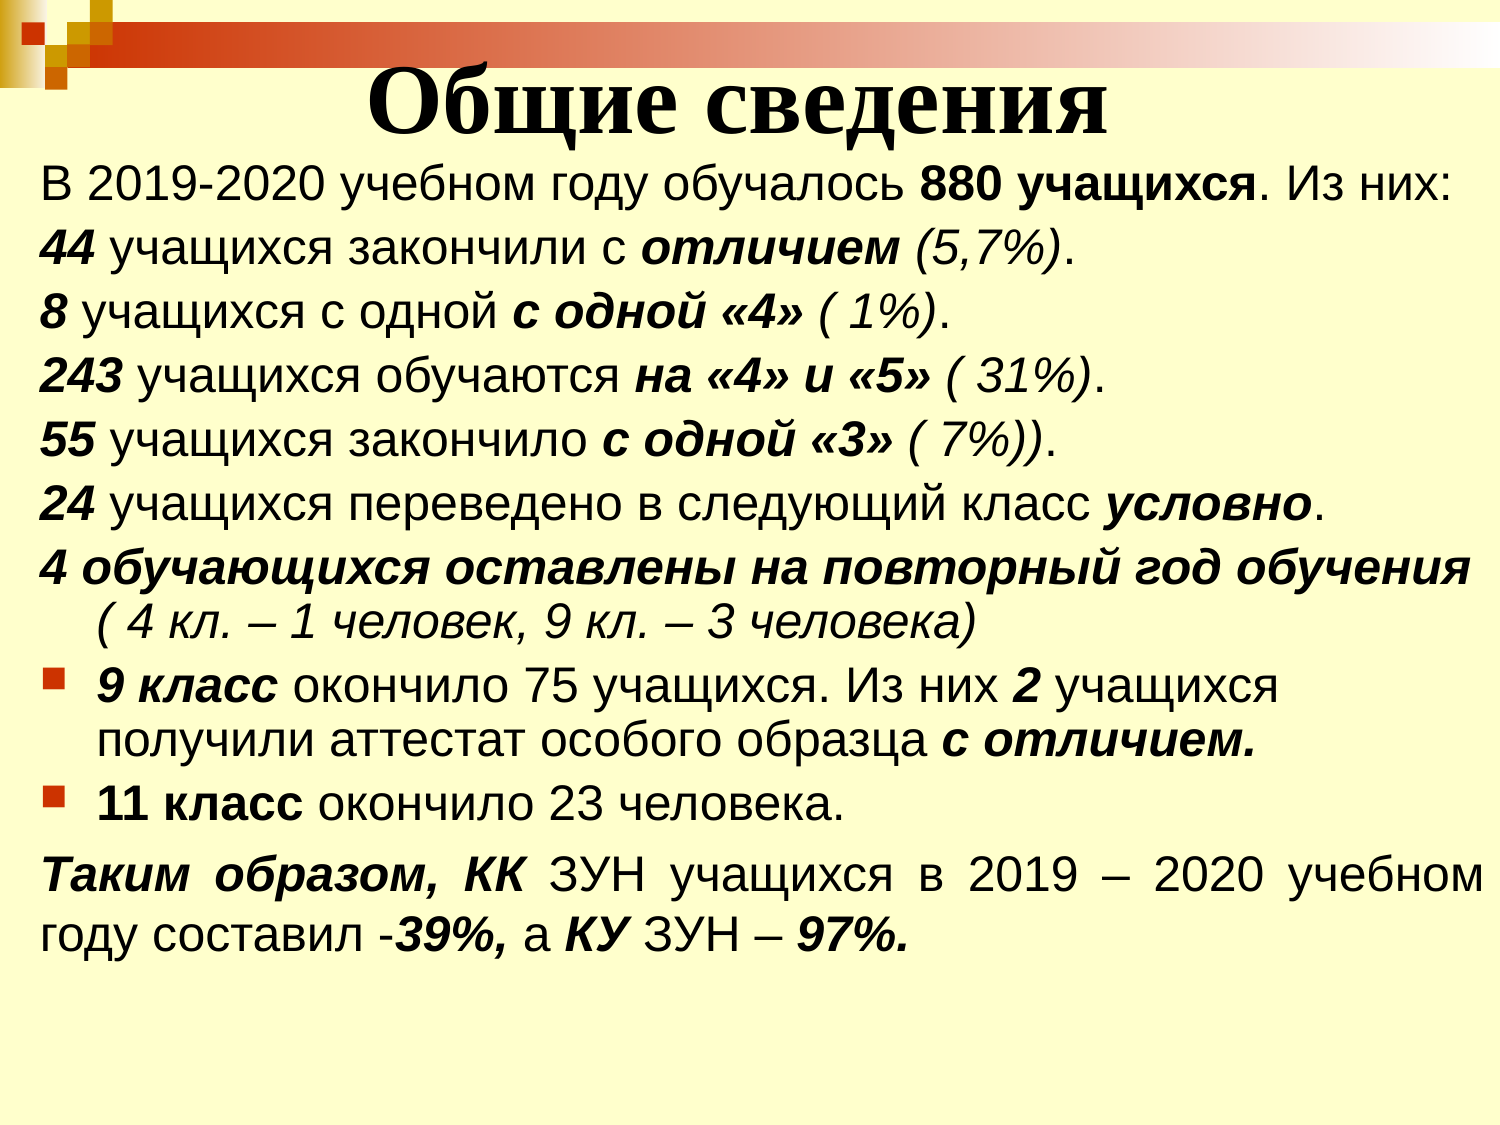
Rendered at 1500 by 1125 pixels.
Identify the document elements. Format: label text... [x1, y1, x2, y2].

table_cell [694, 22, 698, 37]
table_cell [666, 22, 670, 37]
title Общие сведения [62, 37, 1413, 149]
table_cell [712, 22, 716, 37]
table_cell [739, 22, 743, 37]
list В 2019-2020 учебном году обучалось 880 учащихся. Из них: 44 учащихся закончили с отличием (5,7%). 8 учащихся с одной с одной «4» ( 1%). 243 учащихся обучаются на «4» и «5» ( 31%). 55 учащихся закончило с одной «3» ( 7%)). 24 учащихся переведено в следующий класс условно. 4 обучающихся оставлены на повторный год обучения ( 4 кл. – 1 человек, 9 кл. – 3 человека) 9 класс окончило 75 учащихся. Из них 2 учащихся получили аттестат особого образца с отличием. 11 класс окончило 23 человека. Таким образом, КК ЗУН учащихся в 2019 – 2020 учебном году составил -39%, а КУ ЗУН – 97%. [24, 149, 1500, 1013]
